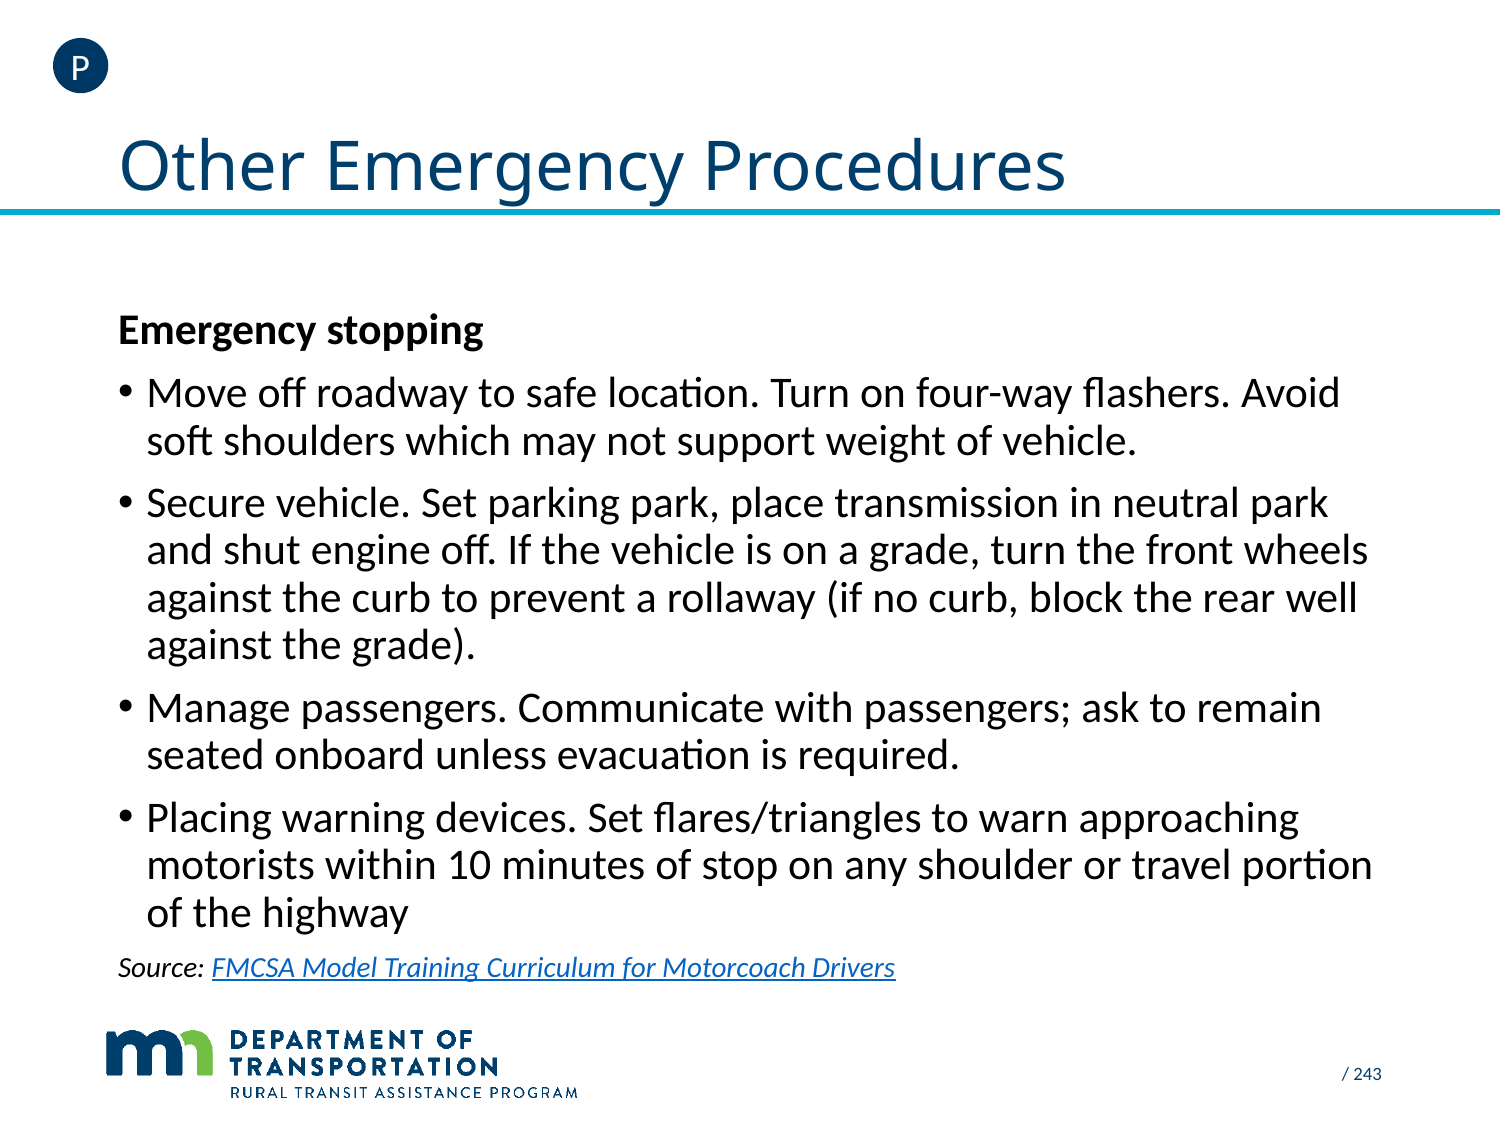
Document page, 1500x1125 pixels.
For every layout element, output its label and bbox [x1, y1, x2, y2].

slide_number [1059, 1042, 1397, 1103]
list [103, 299, 1397, 1014]
title [103, 59, 1397, 278]
picture [75, 1005, 607, 1122]
text_box [52, 35, 109, 96]
